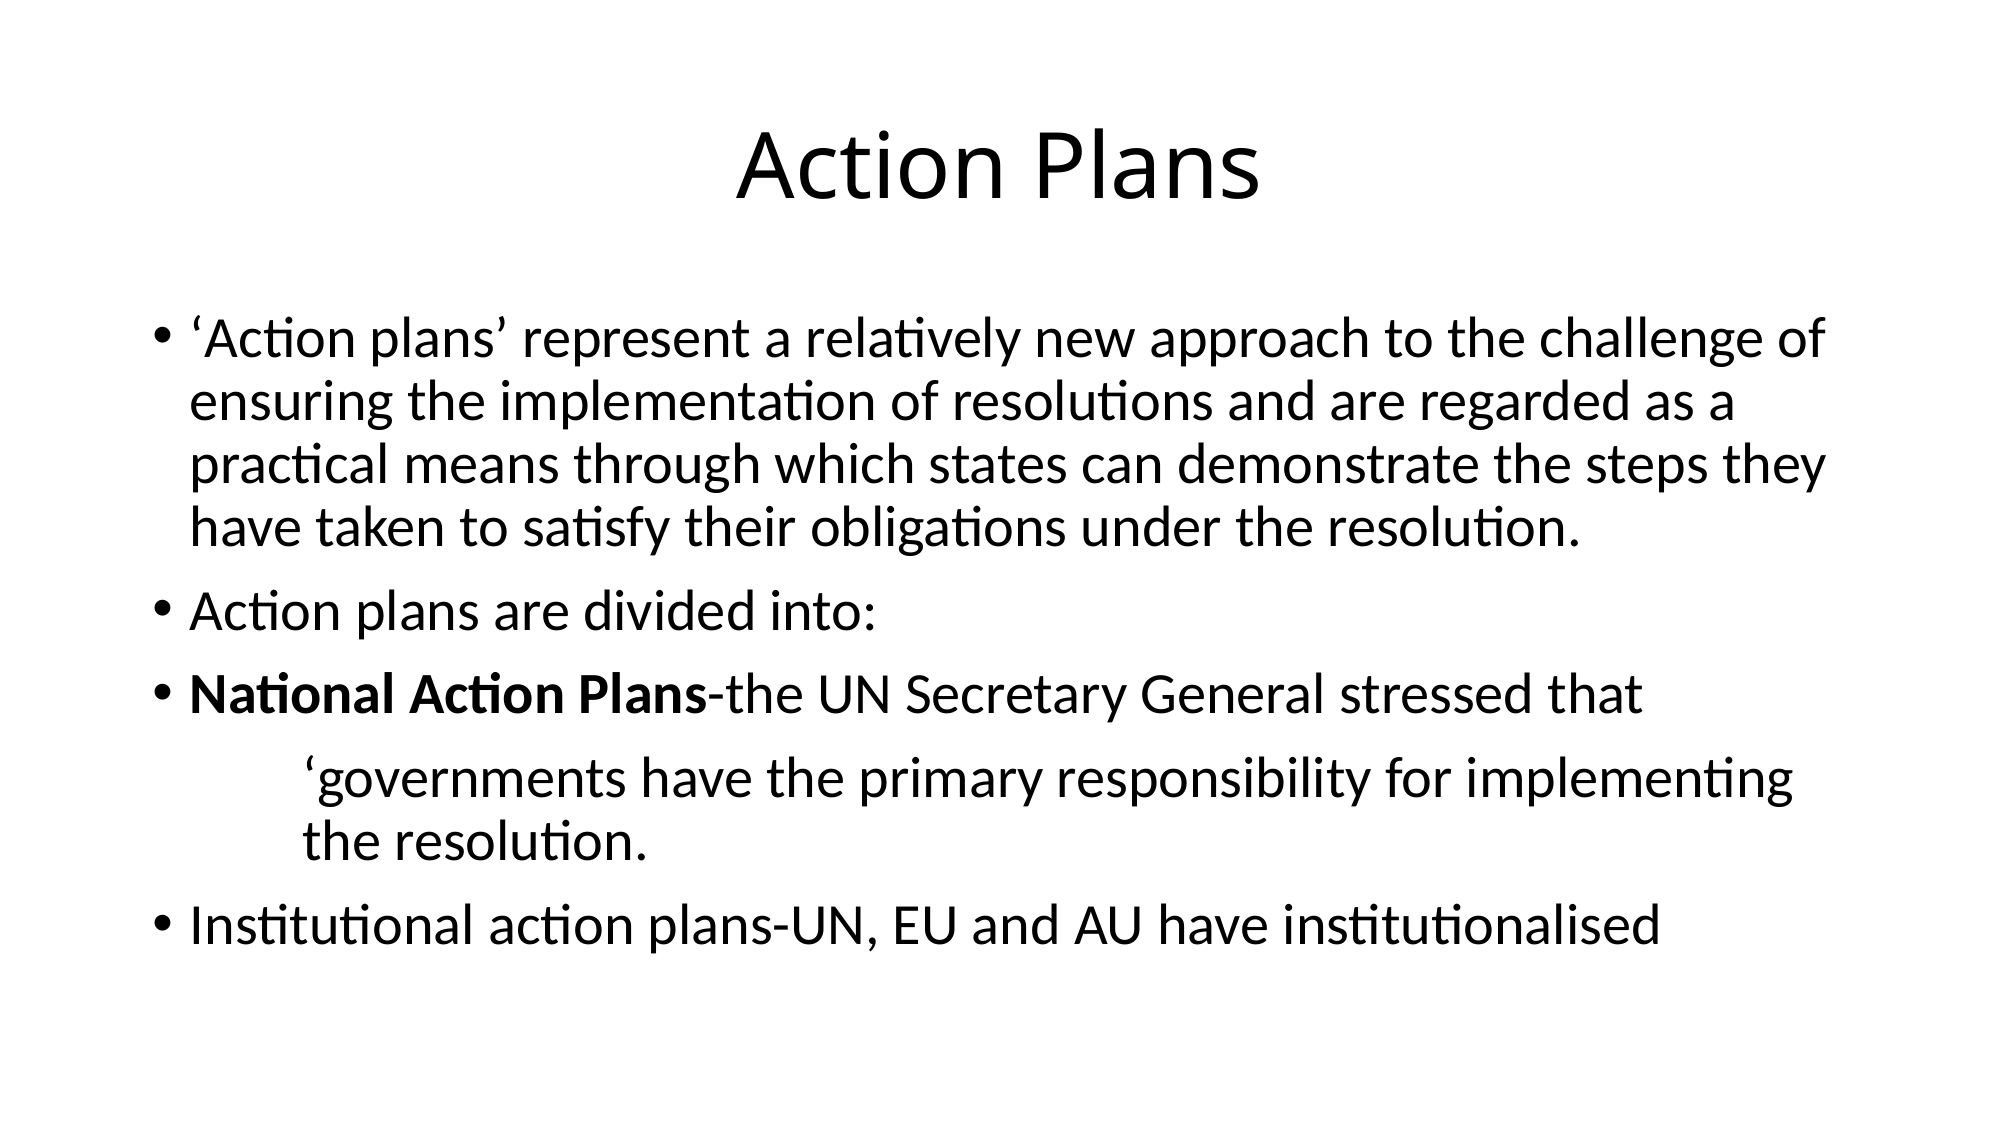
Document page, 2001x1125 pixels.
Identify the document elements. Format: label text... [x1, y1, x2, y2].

title Action Plans [137, 59, 1863, 278]
list ‘Action plans’ represent a relatively new approach to the challenge of ensuring the implementation of resolutions and are regarded as a practical means through which states can demonstrate the steps they have taken to satisfy their obligations under the resolution. Action plans are divided into: National Action Plans-the UN Secretary General stressed that ‘governments have the primary responsibility for implementing the resolution. Institutional action plans-UN, EU and AU have institutionalised [137, 299, 1863, 1014]
